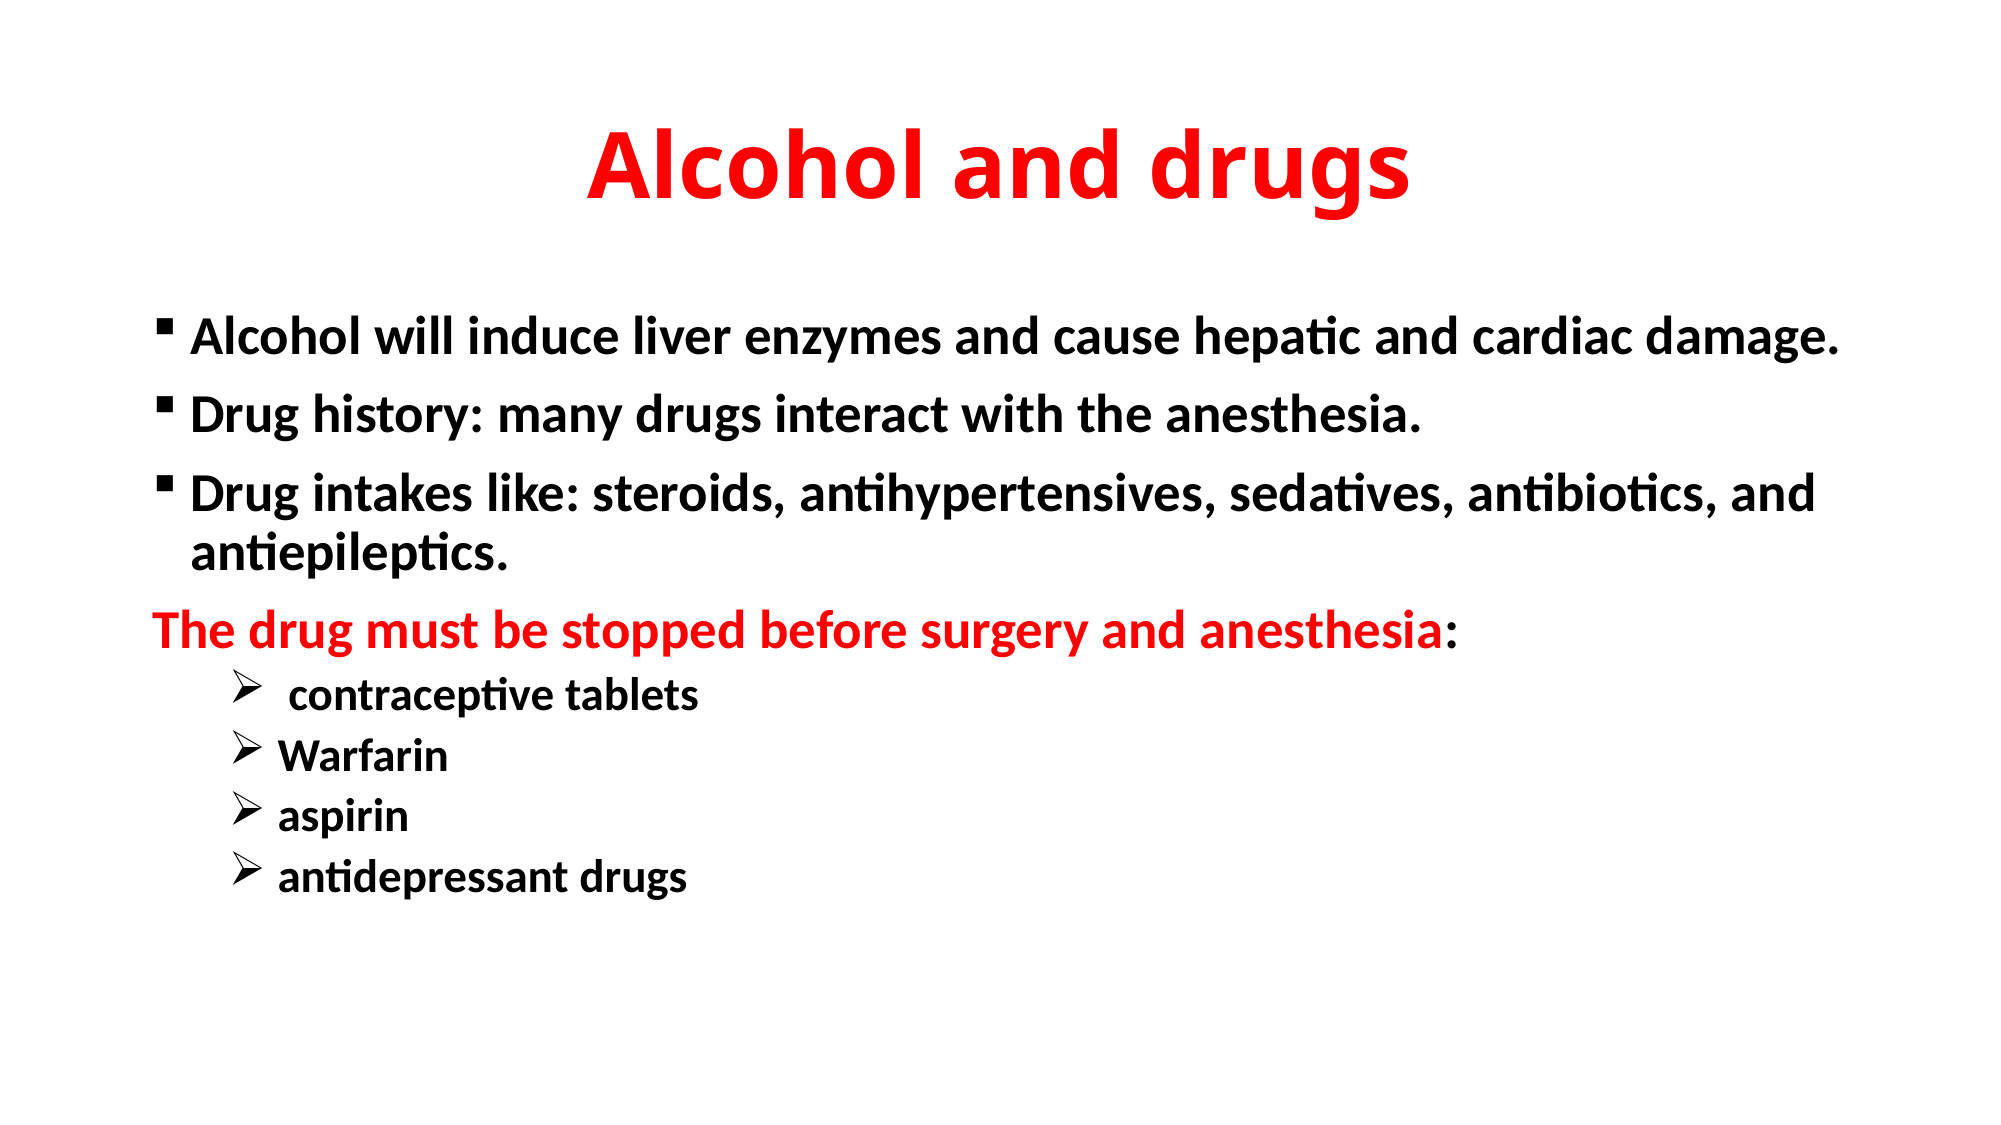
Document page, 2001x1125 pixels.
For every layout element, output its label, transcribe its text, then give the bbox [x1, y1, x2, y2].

list Alcohol will induce liver enzymes and cause hepatic and cardiac damage. Drug history: many drugs interact with the anesthesia. Drug intakes like: steroids, antihypertensives, sedatives, antibiotics, and antiepileptics. The drug must be stopped before surgery and anesthesia: contraceptive tablets Warfarin aspirin antidepressant drugs [137, 299, 1863, 1014]
title Alcohol and drugs [137, 59, 1863, 278]
